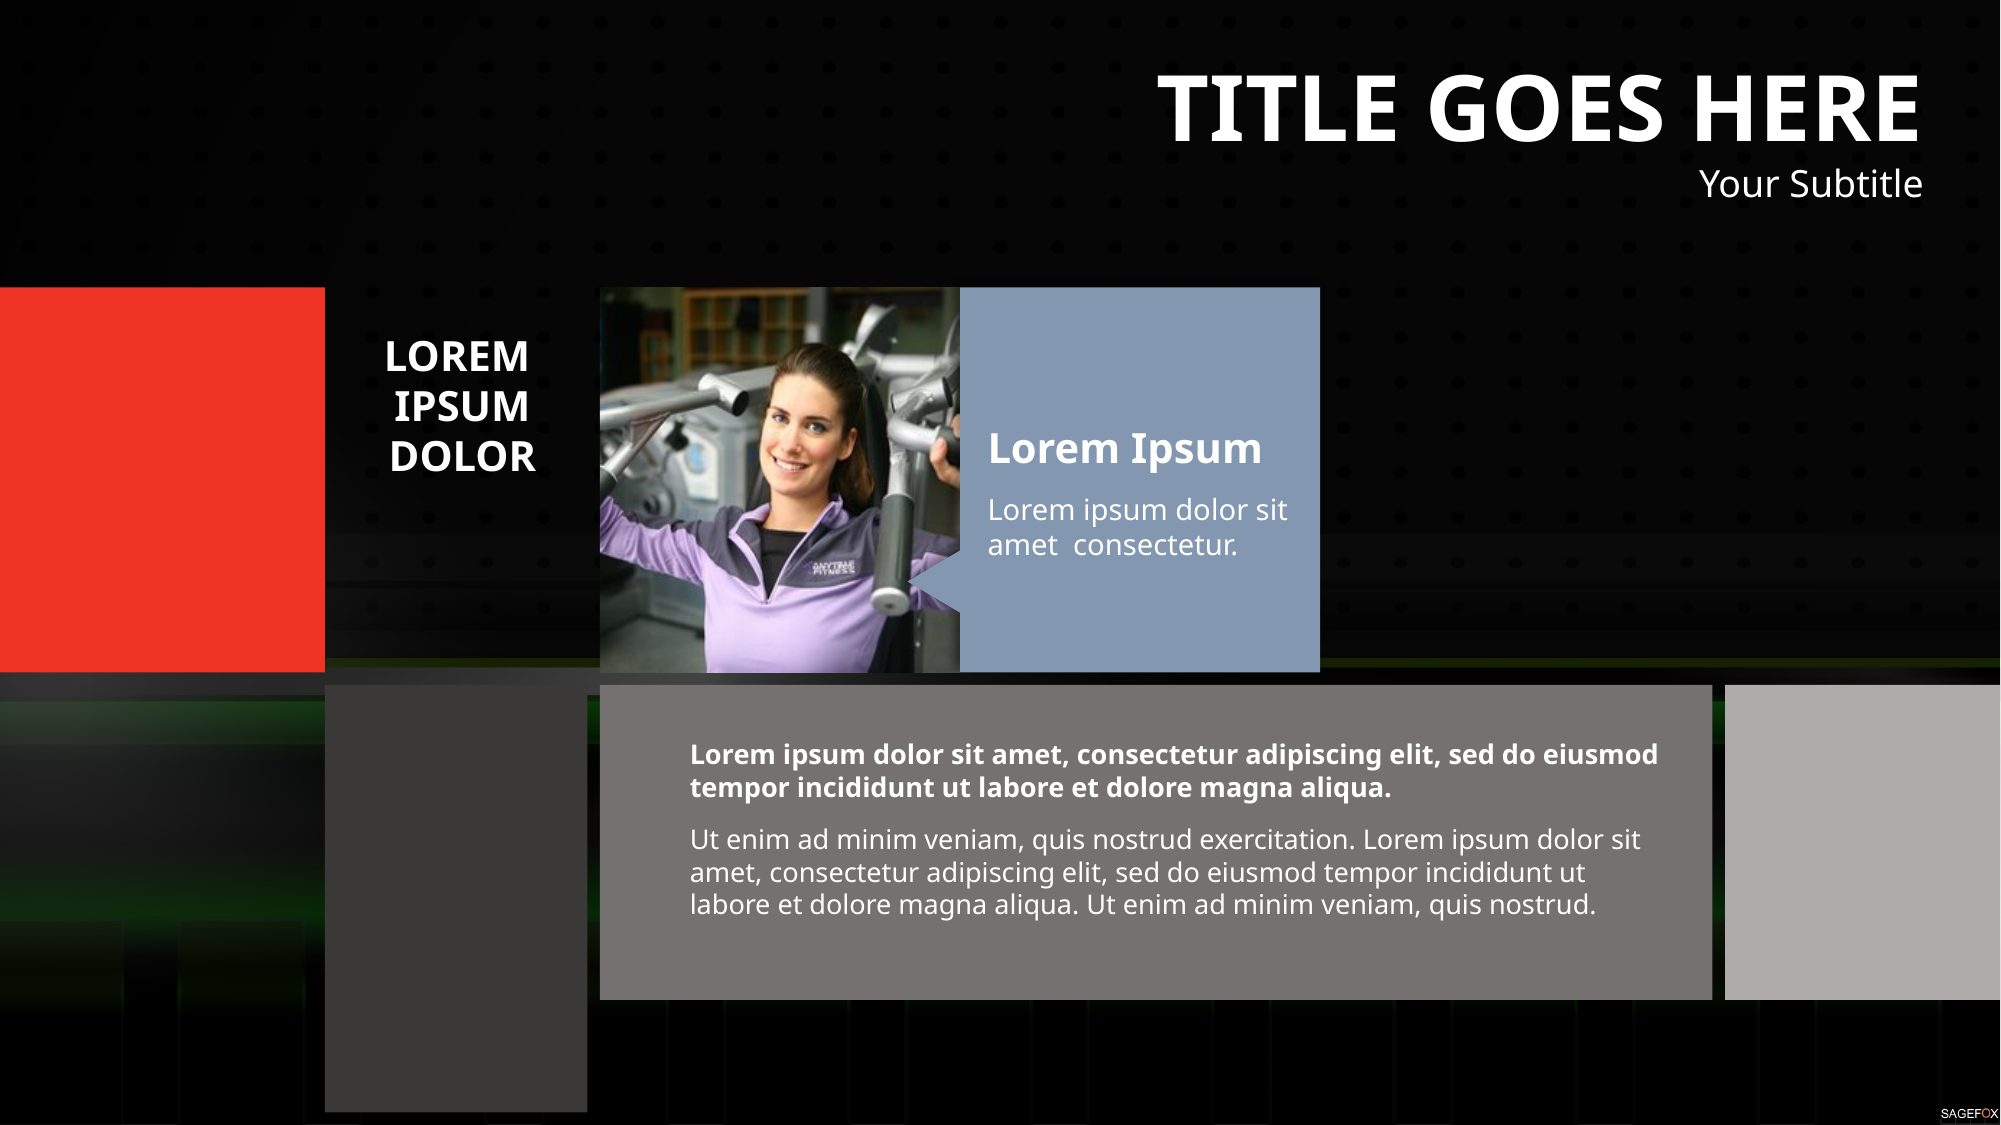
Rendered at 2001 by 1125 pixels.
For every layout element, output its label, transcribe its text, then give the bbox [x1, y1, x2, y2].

text_box [599, 684, 1713, 1001]
text_box [905, 286, 1322, 674]
text_box Lorem ipsum dolor sit amet, consectetur adipiscing elit, sed do eiusmod tempor incididunt ut labore et dolore magna aliqua. Ut enim ad minim veniam, quis nostrud exercitation. Lorem ipsum dolor sit amet, consectetur adipiscing elit, sed do eiusmod tempor incididunt ut labore et dolore magna aliqua. Ut enim ad minim veniam, quis nostrud. [675, 730, 1678, 928]
text_box [1724, 684, 2000, 1001]
picture [0, 0, 2001, 1125]
text_box [324, 684, 588, 1113]
text_box LOREM IPSUM DOLOR [324, 324, 600, 485]
text_box [599, 286, 955, 673]
text_box Lorem Ipsum Lorem ipsum dolor sit amet consectetur. [977, 416, 1303, 567]
text_box [0, 286, 326, 673]
text_box TITLE GOES HERE Your Subtitle [1035, 42, 1939, 212]
